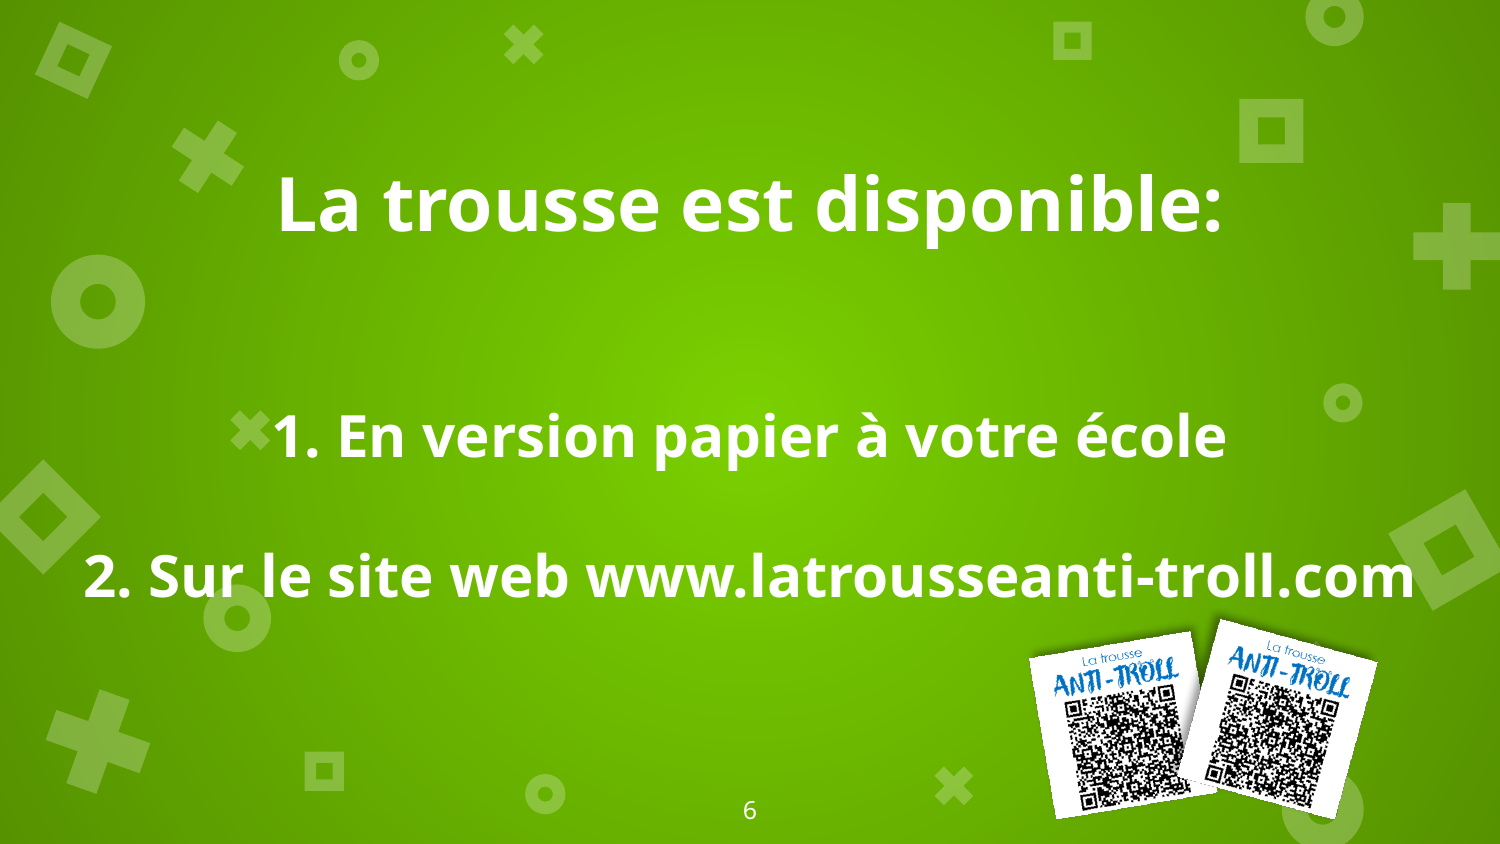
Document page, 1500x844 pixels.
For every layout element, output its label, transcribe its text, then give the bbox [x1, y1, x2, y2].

picture [1029, 619, 1378, 820]
slide_number 6 [705, 779, 795, 844]
text_box 1. En version papier à votre école 2. Sur le site web www.latrousseanti-troll.com [64, 349, 1436, 624]
text_box [49, 52, 1452, 158]
text_box La trousse est disponible: [252, 157, 1248, 262]
